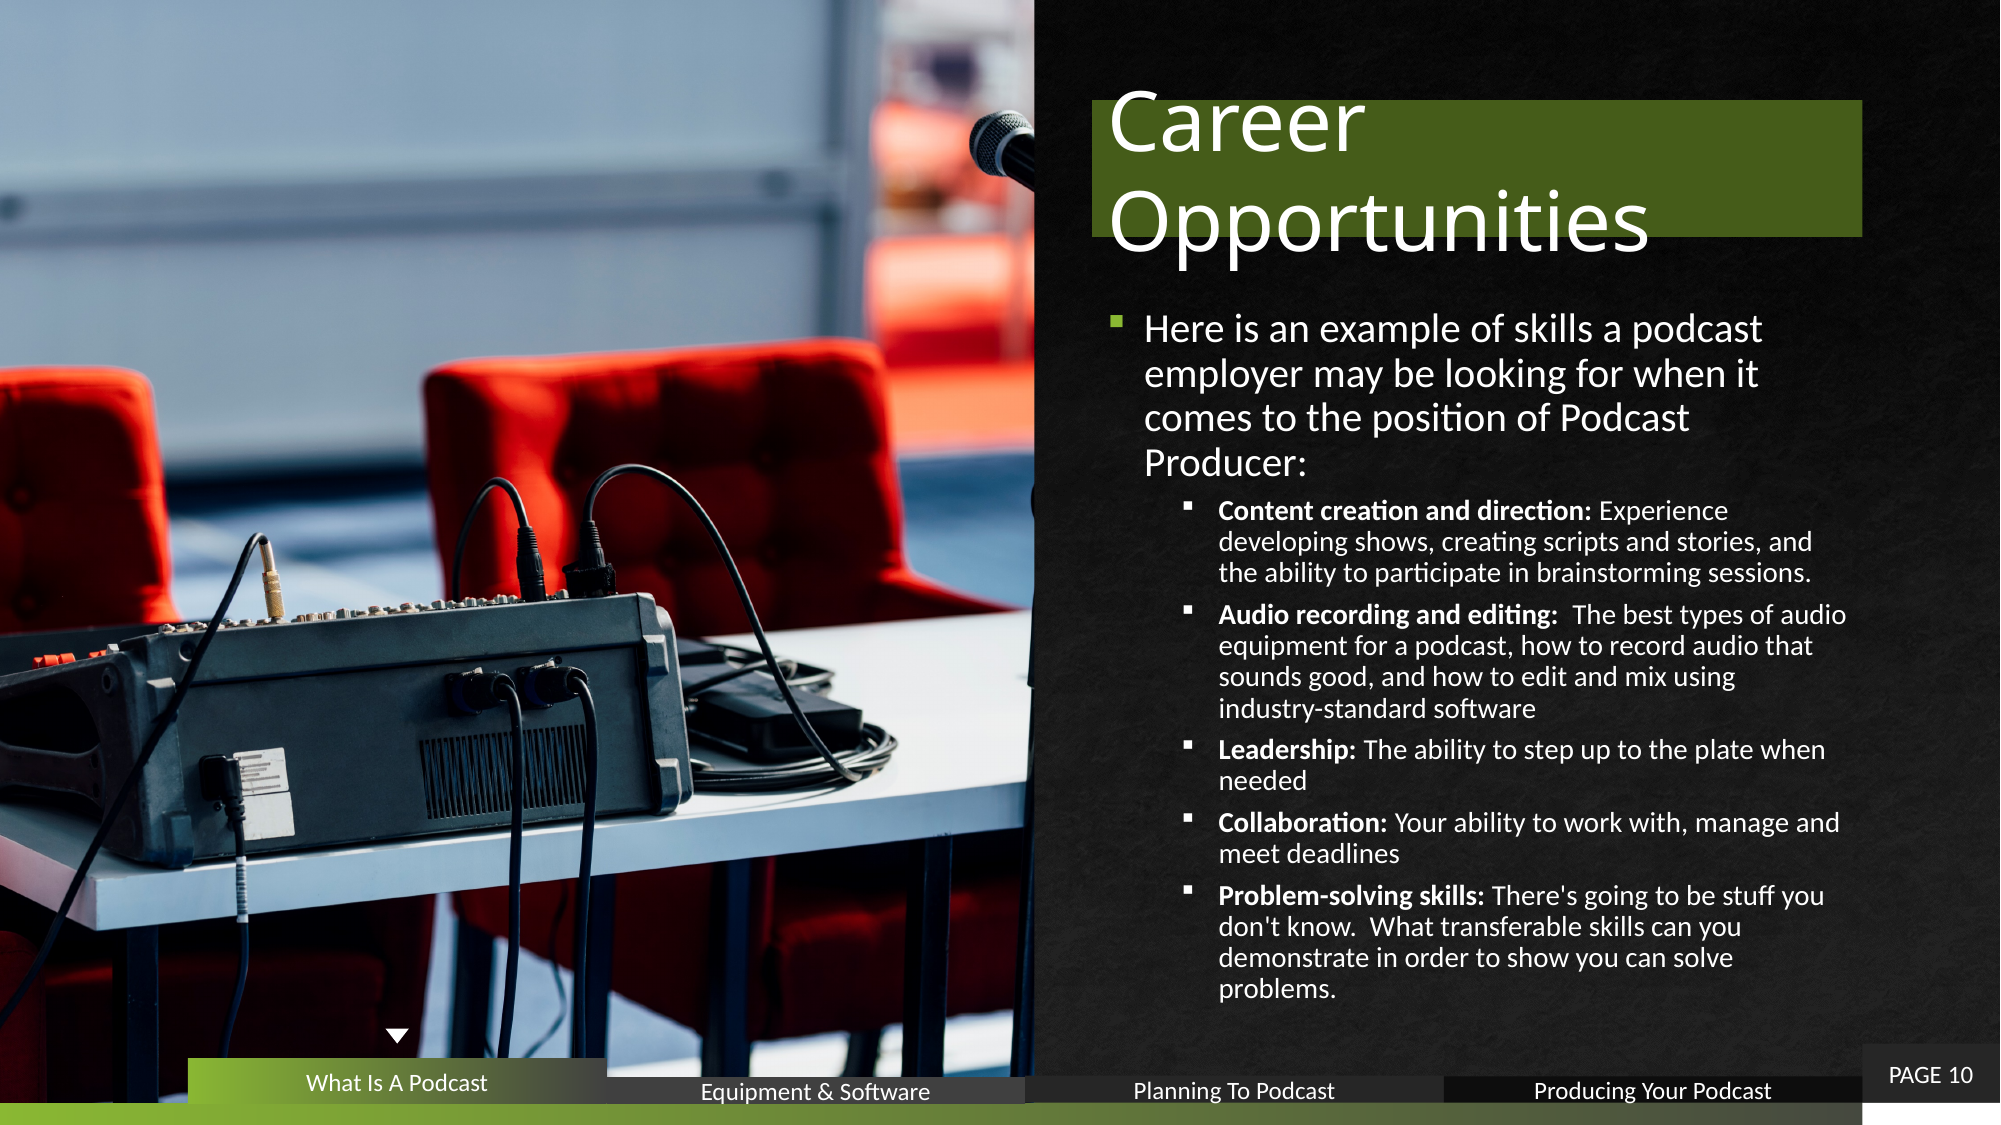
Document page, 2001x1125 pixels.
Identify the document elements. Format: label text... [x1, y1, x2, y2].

text_box Producing Your Podcast [1443, 1075, 1863, 1104]
picture [0, 0, 2000, 1103]
slide_number PAGE 10 [1862, 1043, 2000, 1103]
title Career Opportunities [1092, 100, 1863, 237]
list Here is an example of skills a podcast employer may be looking for when it comes to the position of Podcast Producer: Content creation and direction: Experience developing shows, creating scripts and stories, and the ability to participate in brainstorming sessions. Audio recording and editing: The best types of audio equipment for a podcast, how to record audio that sounds good, and how to edit and mix using industry-standard software Leadership: The ability to step up to the plate when needed Collaboration: Your ability to work with, manage and meet deadlines Problem-solving skills: There's going to be stuff you don't know. What transferable skills can you demonstrate in order to show you can solve problems. [1092, 299, 1863, 1014]
text_box Planning To Podcast [1024, 1075, 1443, 1104]
